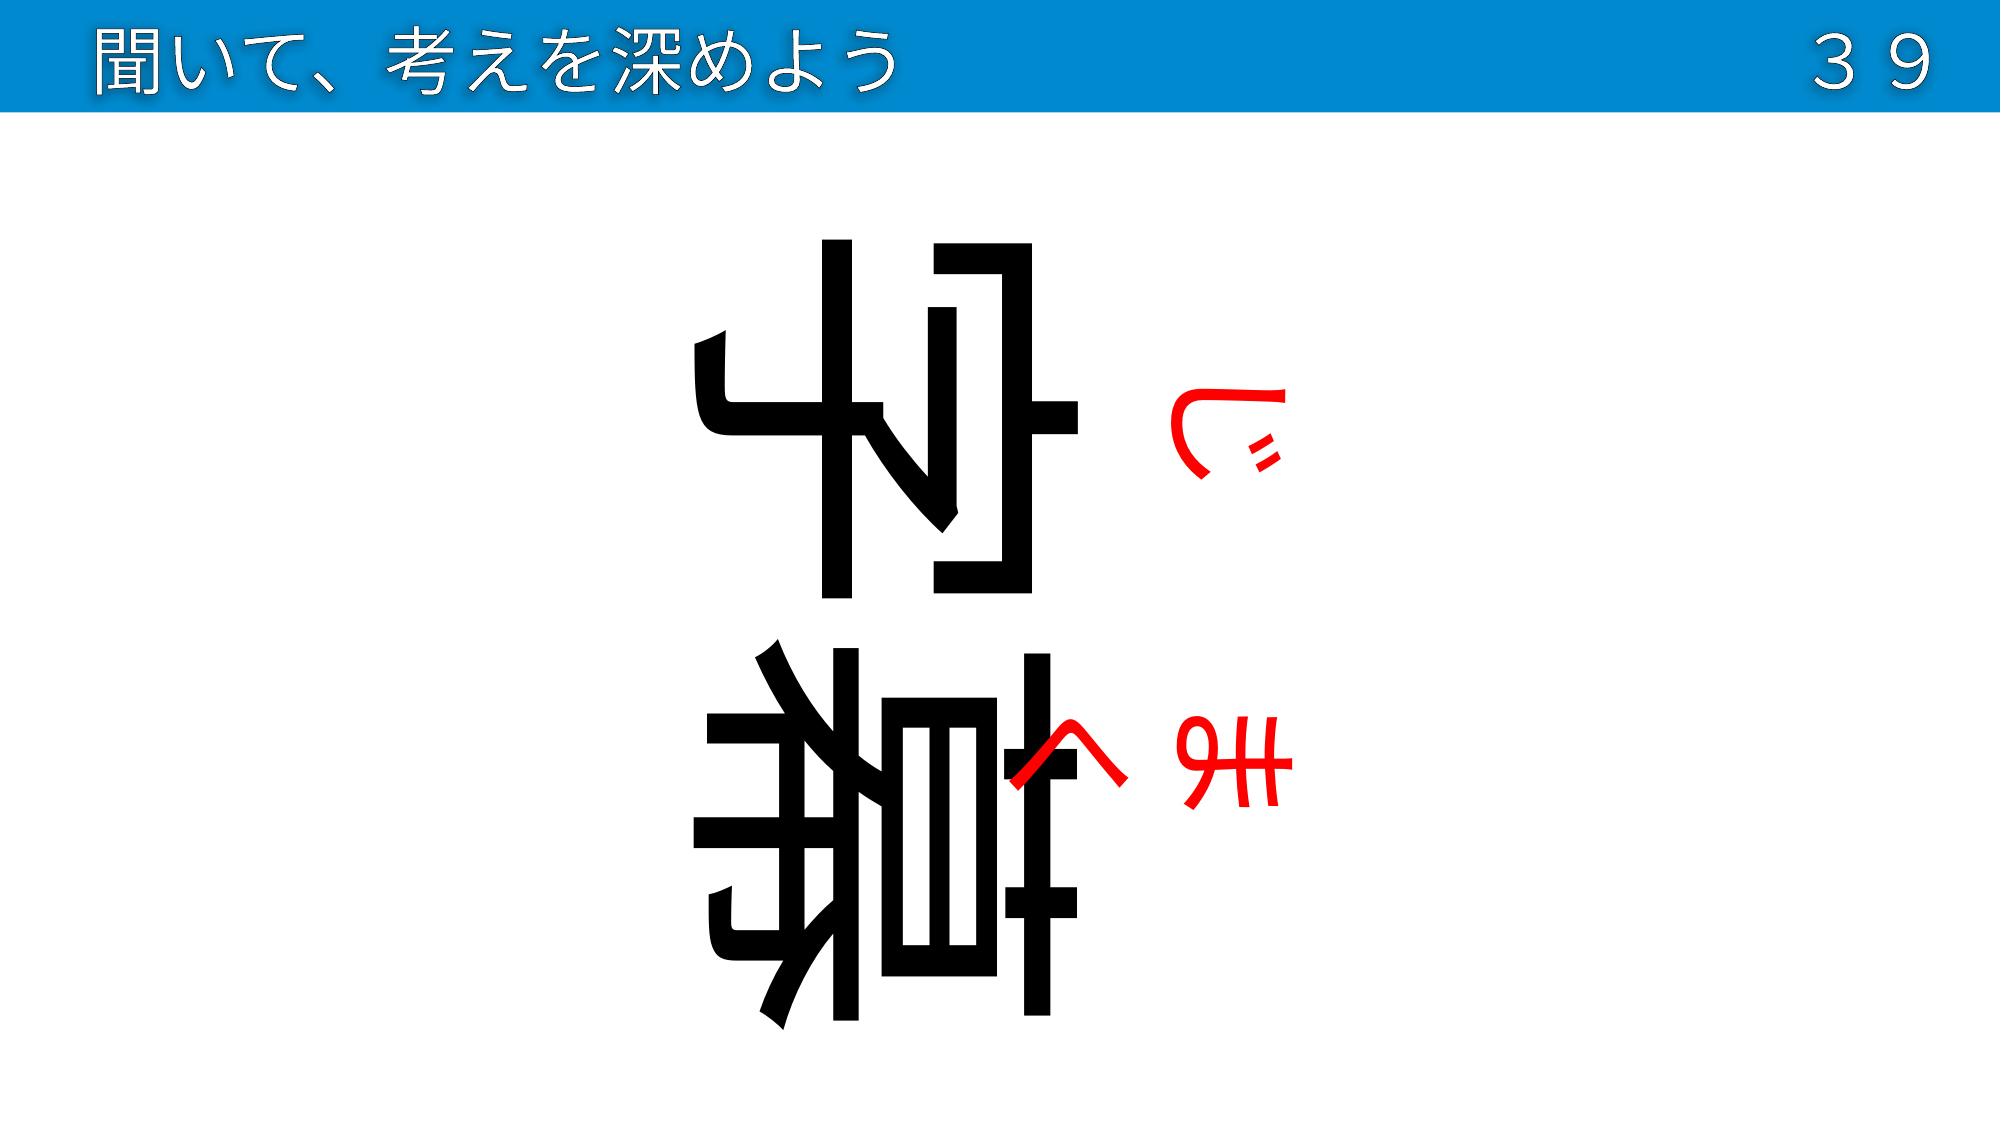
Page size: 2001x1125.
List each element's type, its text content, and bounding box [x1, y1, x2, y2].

text_box 字幕 [616, 195, 1152, 1125]
text_box ３９ [1782, 6, 1963, 112]
text_box まく [1131, 677, 1328, 970]
text_box [0, 0, 2000, 113]
text_box じ [1127, 343, 1325, 498]
text_box 聞いて、考えを深めよう [75, 6, 1225, 112]
